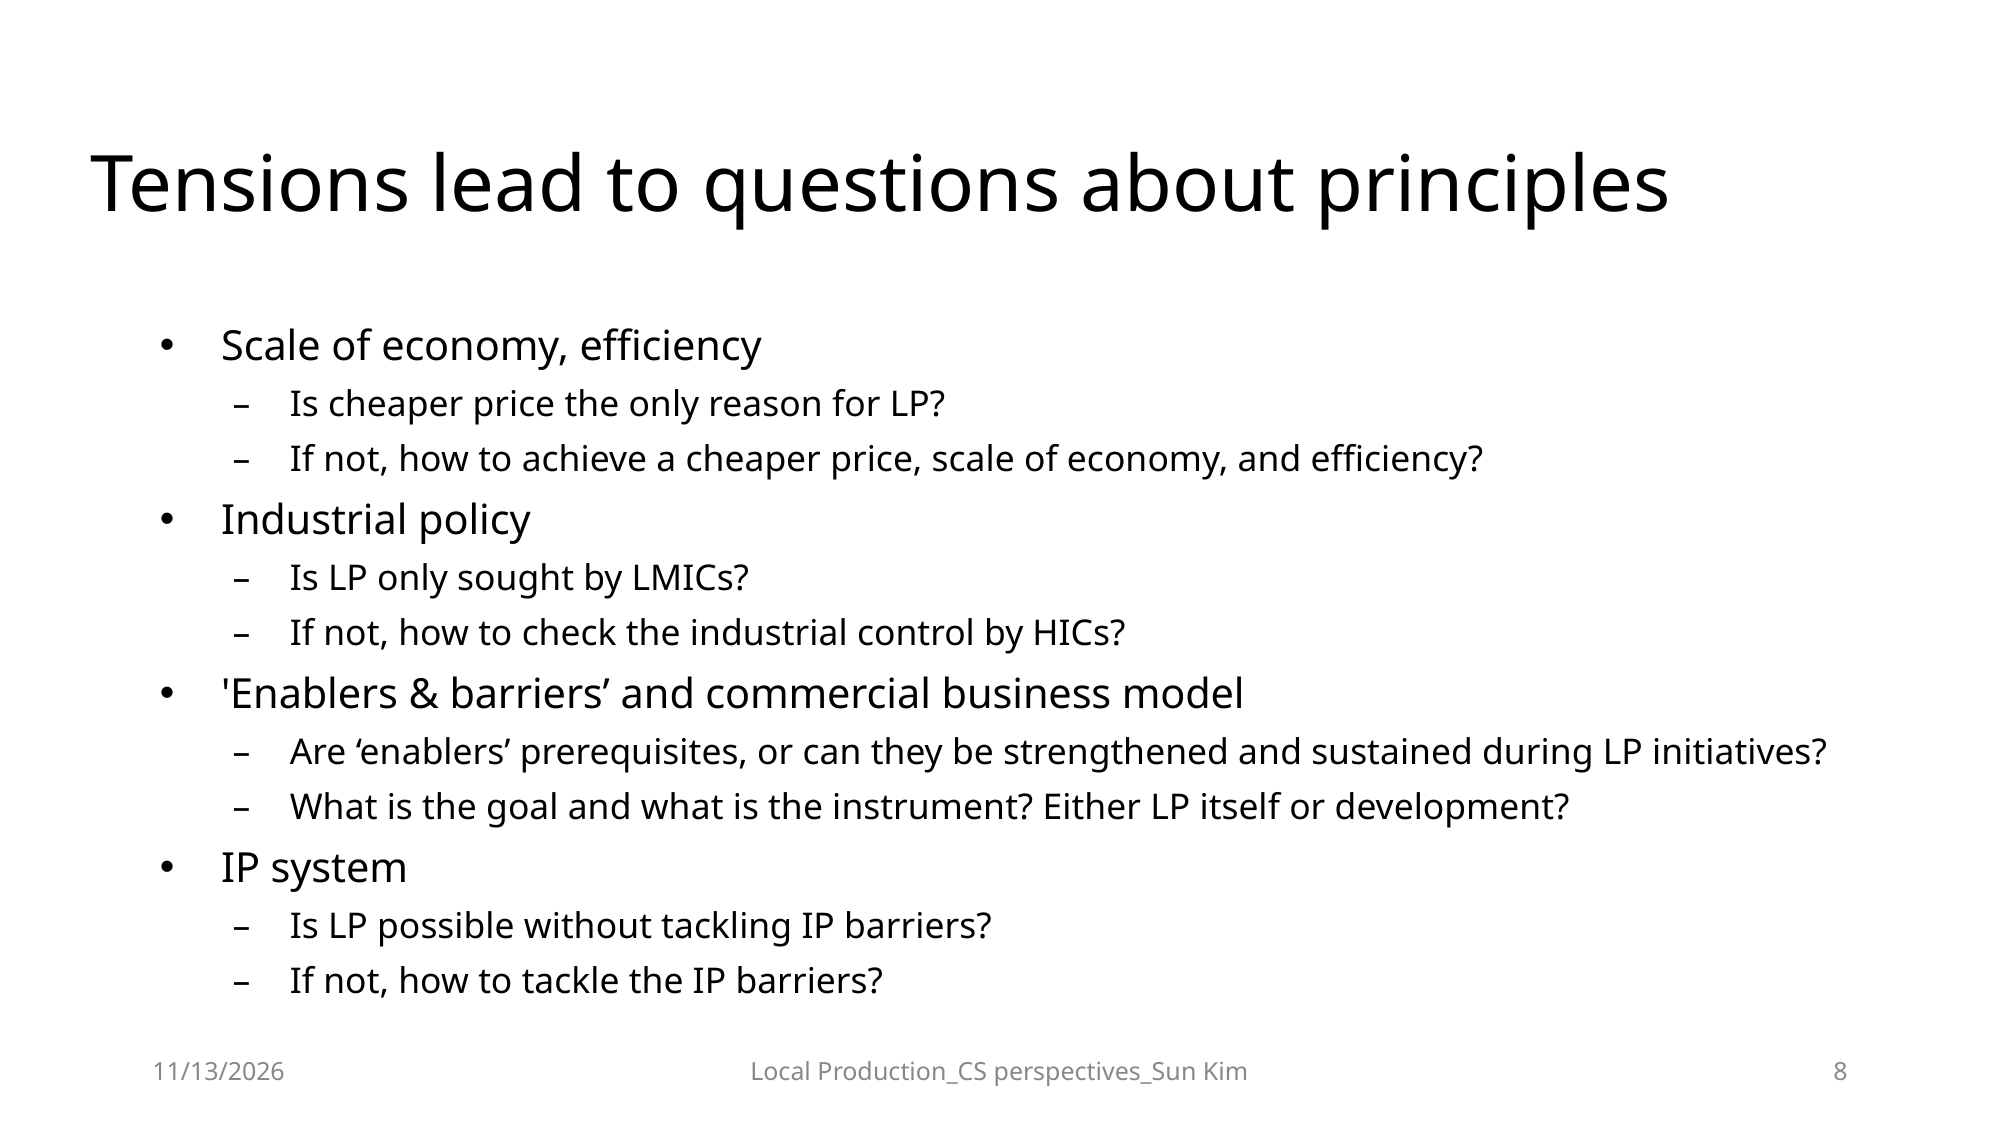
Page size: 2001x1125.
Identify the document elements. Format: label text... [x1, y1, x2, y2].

title Tensions lead to questions about principles [75, 59, 1925, 278]
slide_number 8 [1412, 1042, 1863, 1103]
list Scale of economy, efficiency Is cheaper price the only reason for LP? If not, how to achieve a cheaper price, scale of economy, and efficiency? Industrial policy Is LP only sought by LMICs? If not, how to check the industrial control by HICs? 'Enablers & barriers’ and commercial business model Are ‘enablers’ prerequisites, or can they be strengthened and sustained during LP initiatives? What is the goal and what is the instrument? Either LP itself or development? IP system Is LP possible without tackling IP barriers? If not, how to tackle the IP barriers? [137, 299, 1863, 1043]
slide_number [137, 1042, 588, 1103]
footer Local Production_CS perspectives_Sun Kim [662, 1042, 1338, 1103]
